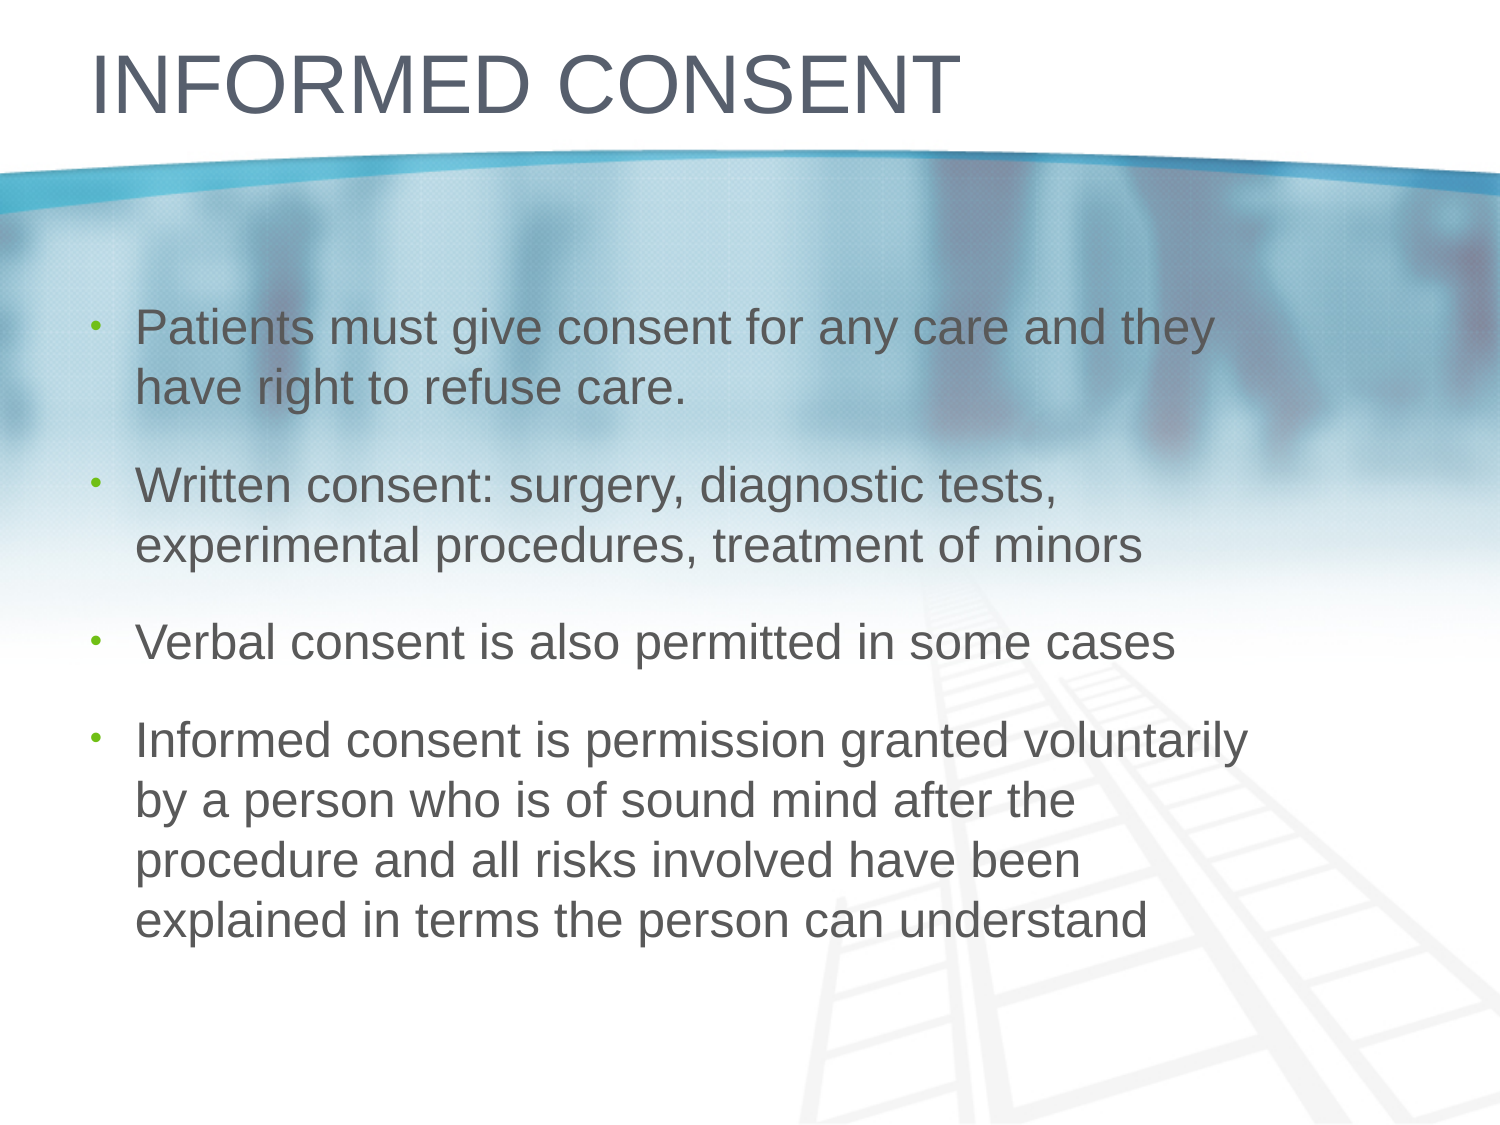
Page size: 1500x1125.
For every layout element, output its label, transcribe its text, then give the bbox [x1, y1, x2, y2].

list Patients must give consent for any care and they have right to refuse care. Written consent: surgery, diagnostic tests, experimental procedures, treatment of minors Verbal consent is also permitted in some cases Informed consent is permission granted voluntarily by a person who is of sound mind after the procedure and all risks involved have been explained in terms the person can understand [75, 287, 1300, 1000]
title Informed consent [75, 0, 1300, 138]
picture [0, 0, 1500, 1125]
